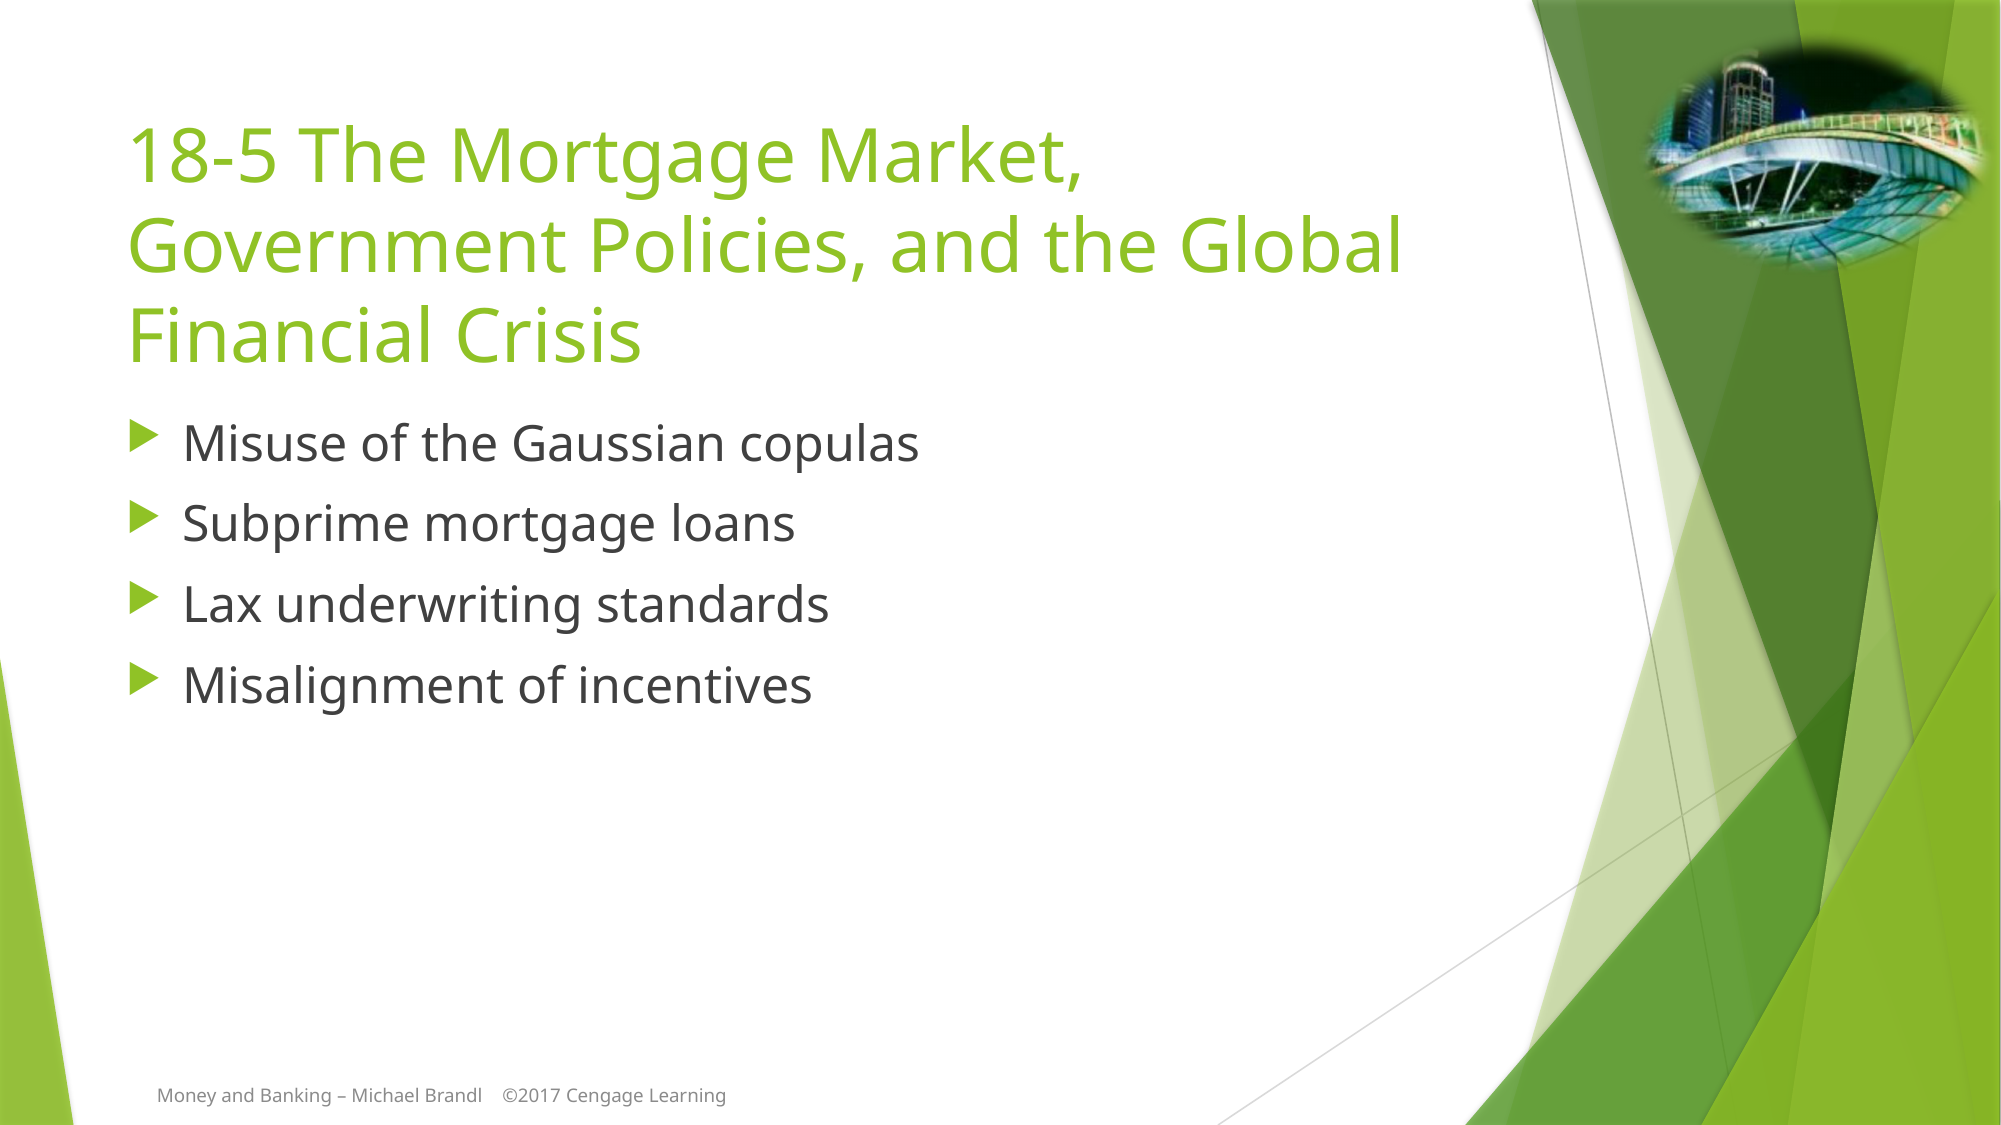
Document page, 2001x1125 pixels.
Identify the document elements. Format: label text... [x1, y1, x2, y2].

title 18-5 The Mortgage Market, Government Policies, and the Global Financial Crisis [111, 99, 1522, 317]
picture [1631, 26, 2000, 280]
text_box Money and Banking – Michael Brandl ©2017 Cengage Learning [141, 1065, 1175, 1125]
list Misuse of the Gaussian copulas Subprime mortgage loans Lax underwriting standards Misalignment of incentives [111, 403, 1522, 1041]
